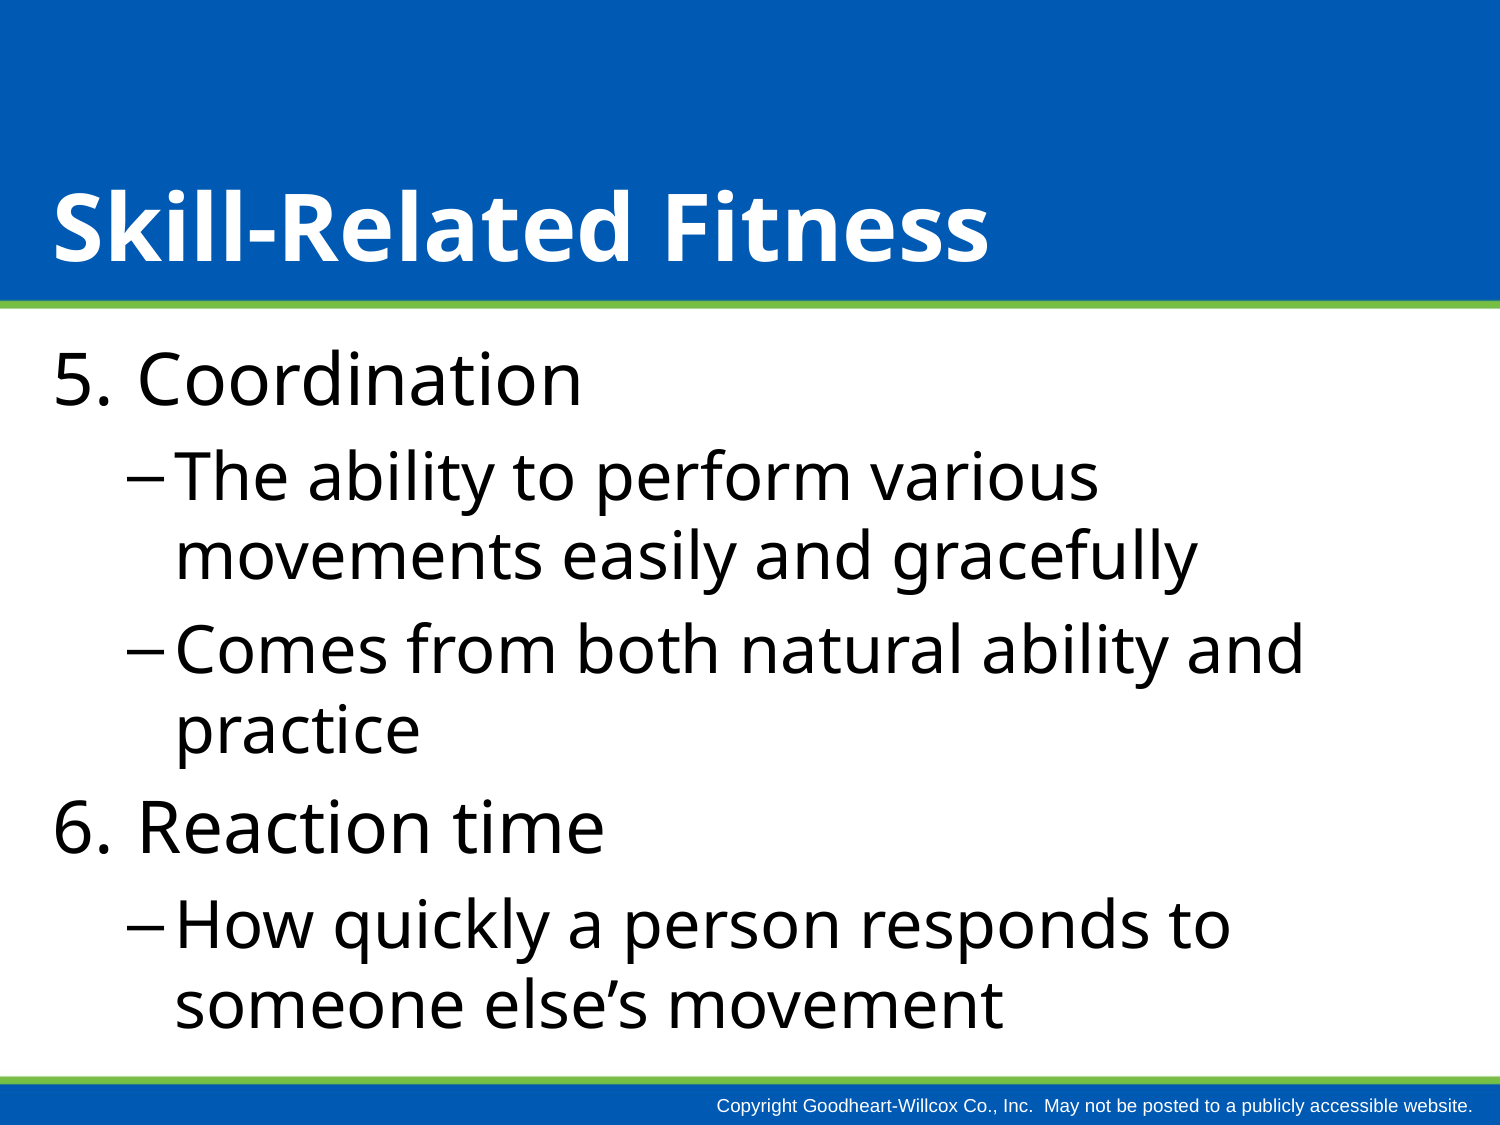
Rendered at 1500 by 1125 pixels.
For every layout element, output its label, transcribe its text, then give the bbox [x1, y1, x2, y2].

list Coordination The ability to perform various movements easily and gracefully Comes from both natural ability and practice Reaction time How quickly a person responds to someone else’s movement [37, 324, 1463, 1063]
picture [0, 0, 1500, 1125]
title Skill-Related Fitness [37, 39, 1463, 288]
